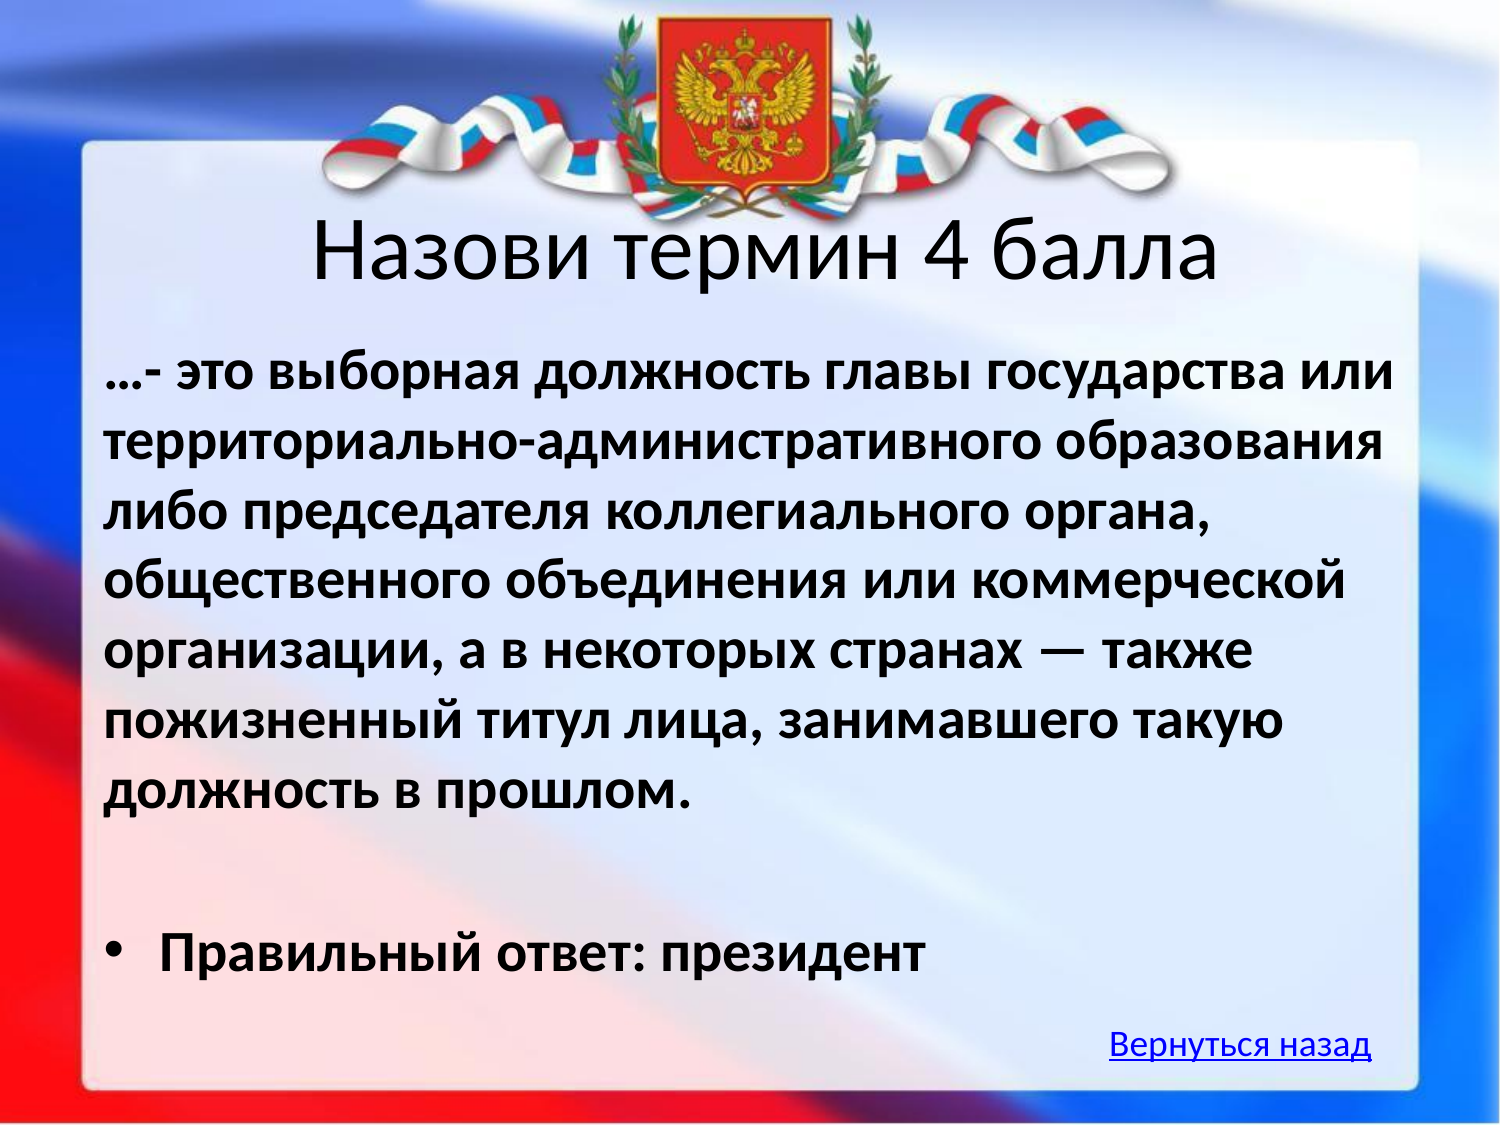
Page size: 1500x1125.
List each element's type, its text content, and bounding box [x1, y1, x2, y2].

title Назови термин 4 балла [91, 149, 1442, 337]
list …- это выборная должность главы государства или территориально-административного образования либо председателя коллегиального органа, общественного объединения или коммерческой организации, а в некоторых странах — также пожизненный титул лица, занимавшего такую должность в прошлом. Правильный ответ: президент [88, 323, 1436, 1068]
picture [0, 0, 1500, 1125]
text_box Вернуться назад [1094, 1011, 1387, 1072]
